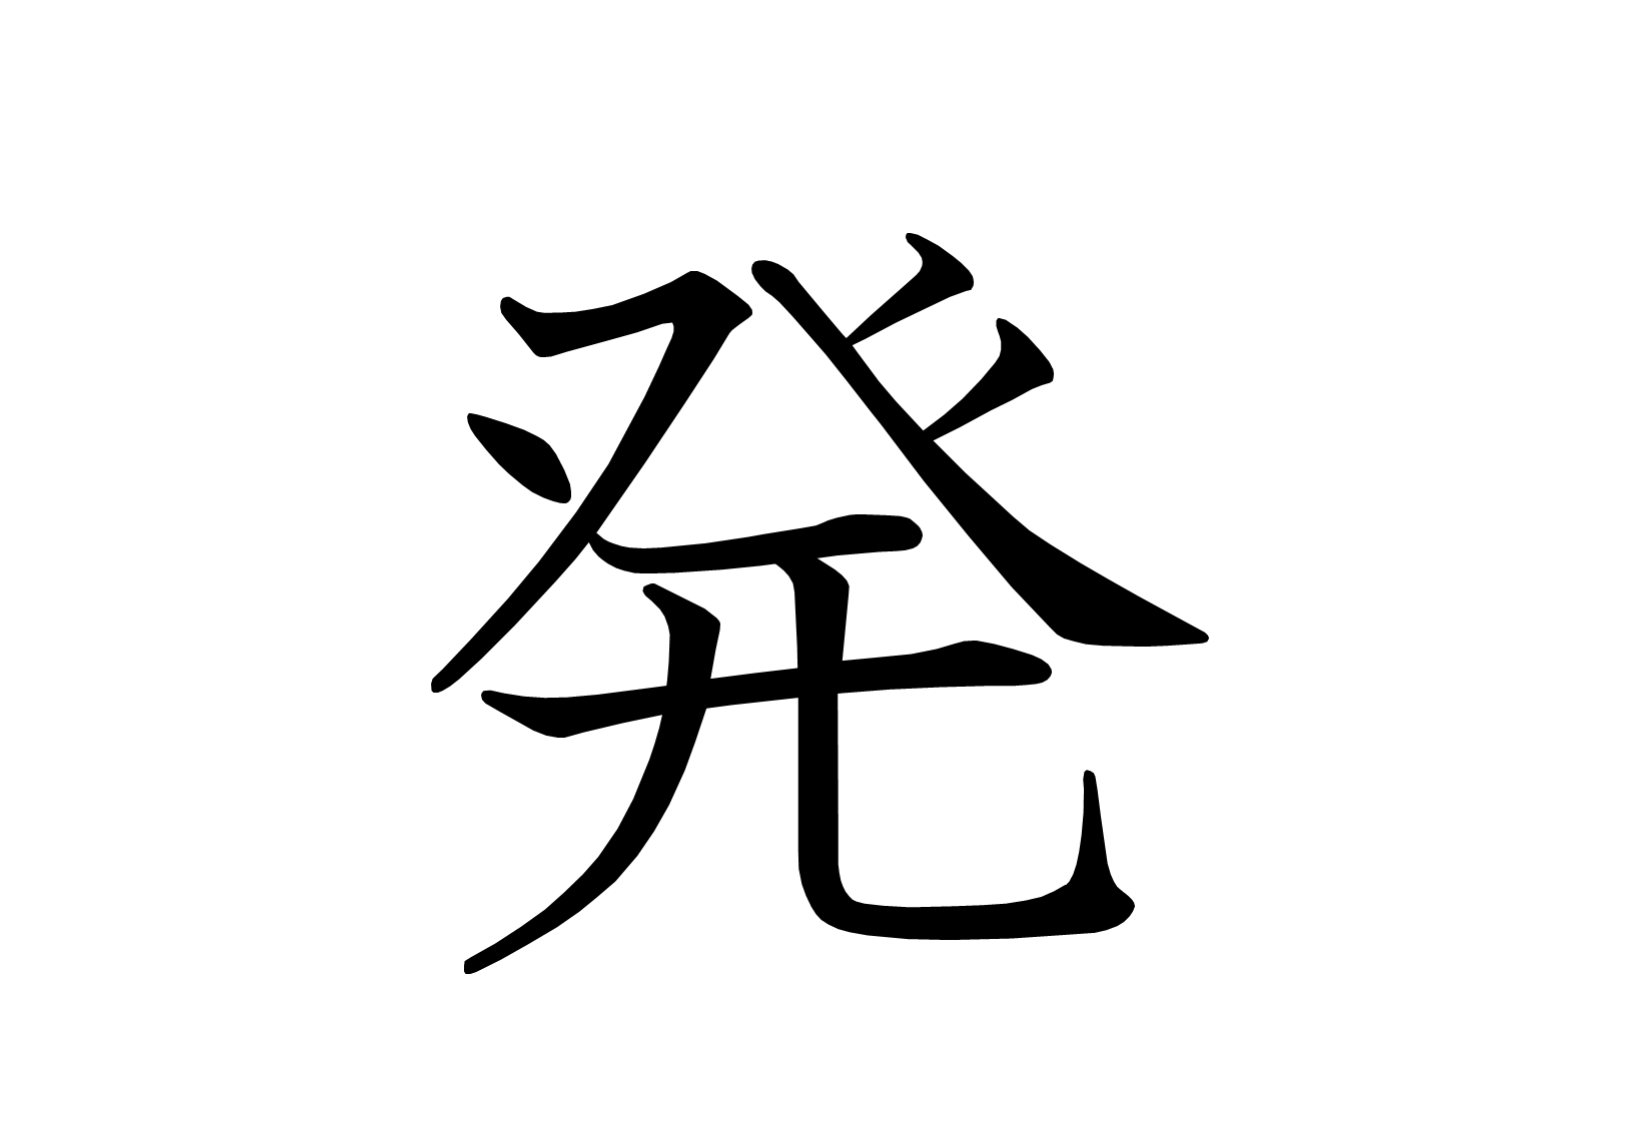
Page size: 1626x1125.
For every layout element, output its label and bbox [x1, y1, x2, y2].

picture [431, 233, 1210, 975]
